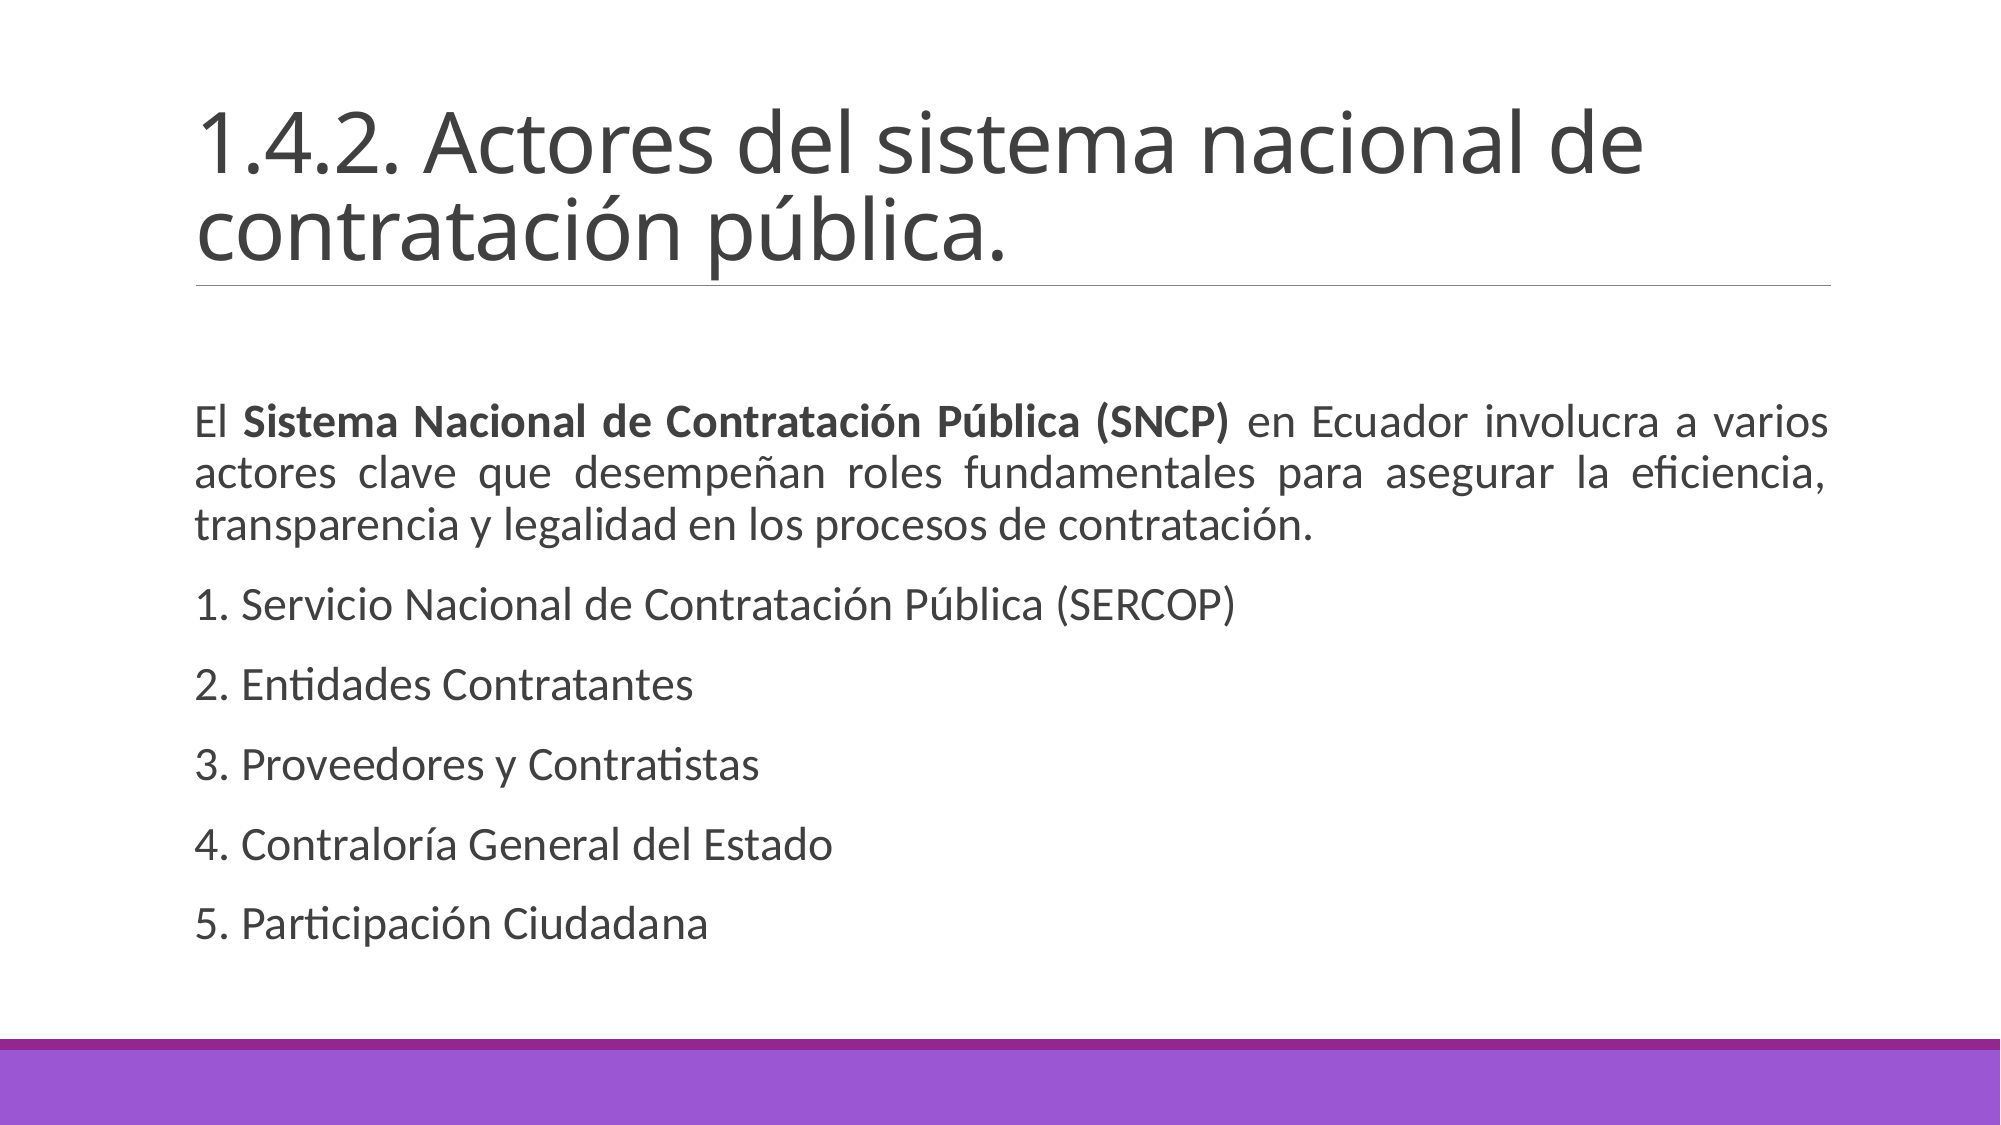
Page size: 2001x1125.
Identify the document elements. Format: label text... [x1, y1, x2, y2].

list El Sistema Nacional de Contratación Pública (SNCP) en Ecuador involucra a varios actores clave que desempeñan roles fundamentales para asegurar la eficiencia, transparencia y legalidad en los procesos de contratación. 1. Servicio Nacional de Contratación Pública (SERCOP) 2. Entidades Contratantes 3. Proveedores y Contratistas 4. Contraloría General del Estado 5. Participación Ciudadana [180, 302, 1830, 963]
title 1.4.2. Actores del sistema nacional de contratación pública. [180, 47, 1830, 285]
